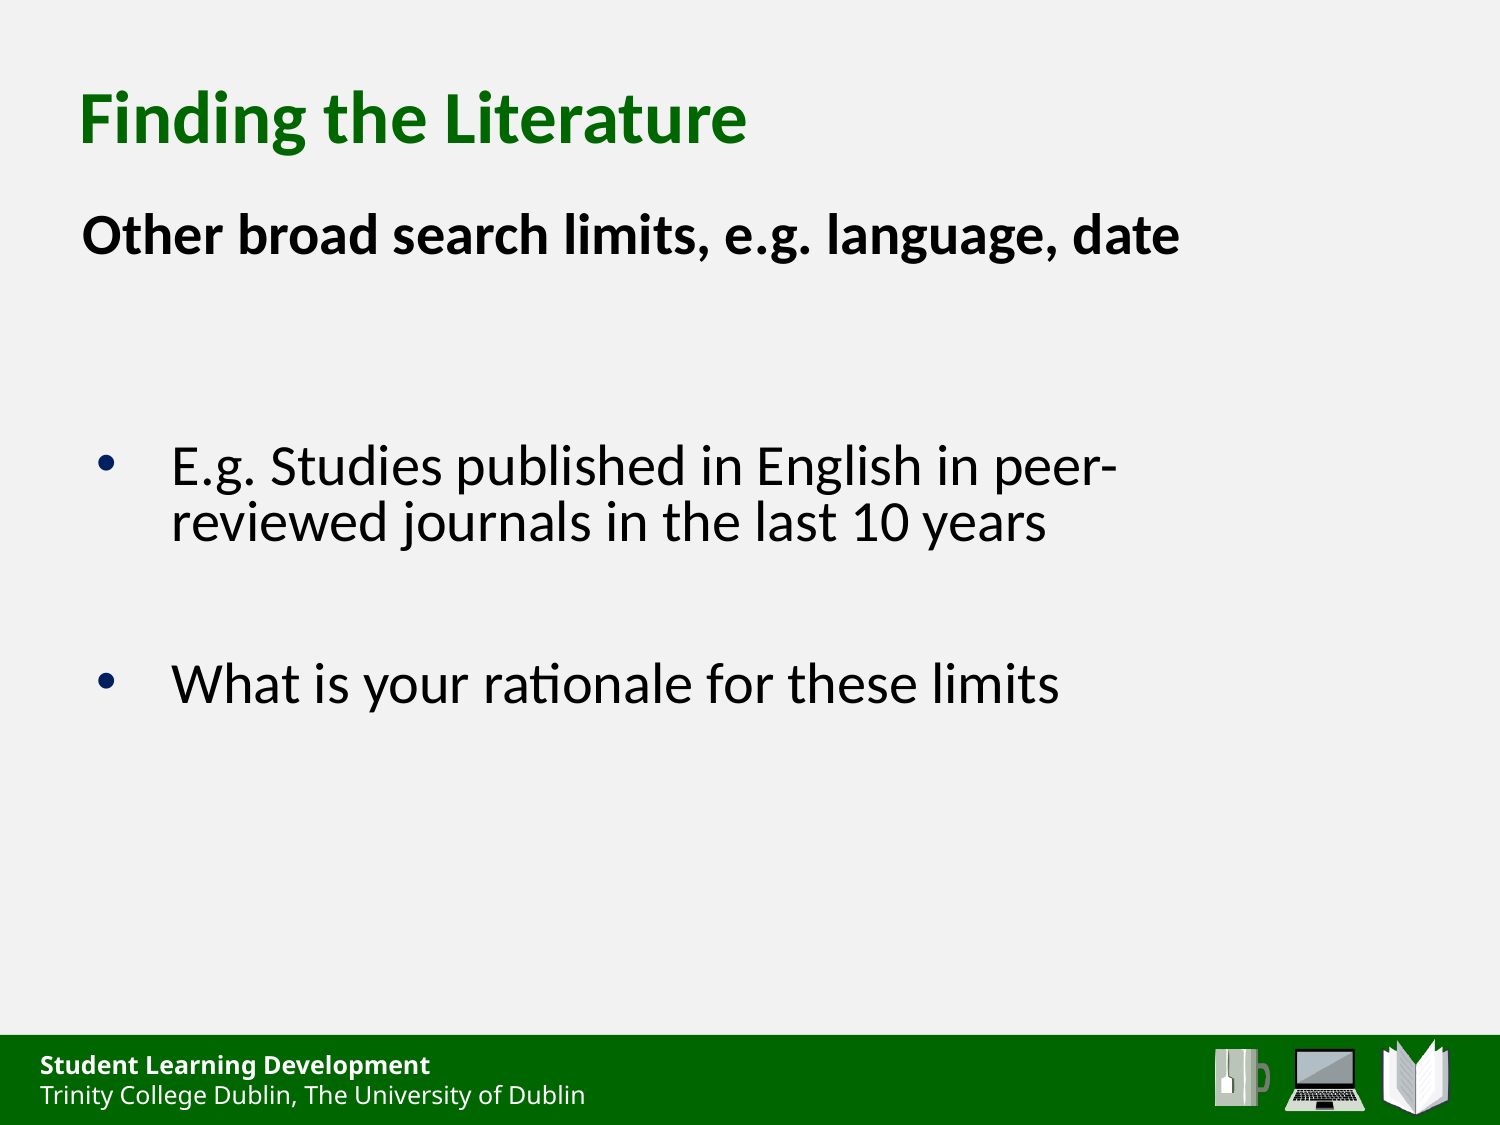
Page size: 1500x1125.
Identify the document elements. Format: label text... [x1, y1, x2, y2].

text_box Finding the Literature [64, 60, 1260, 166]
list Other broad search limits, e.g. language, date [67, 188, 1418, 567]
picture [1215, 1034, 1450, 1125]
text_box E.g. Studies published in English in peer-reviewed journals in the last 10 years What is your rationale for these limits [81, 376, 1346, 723]
